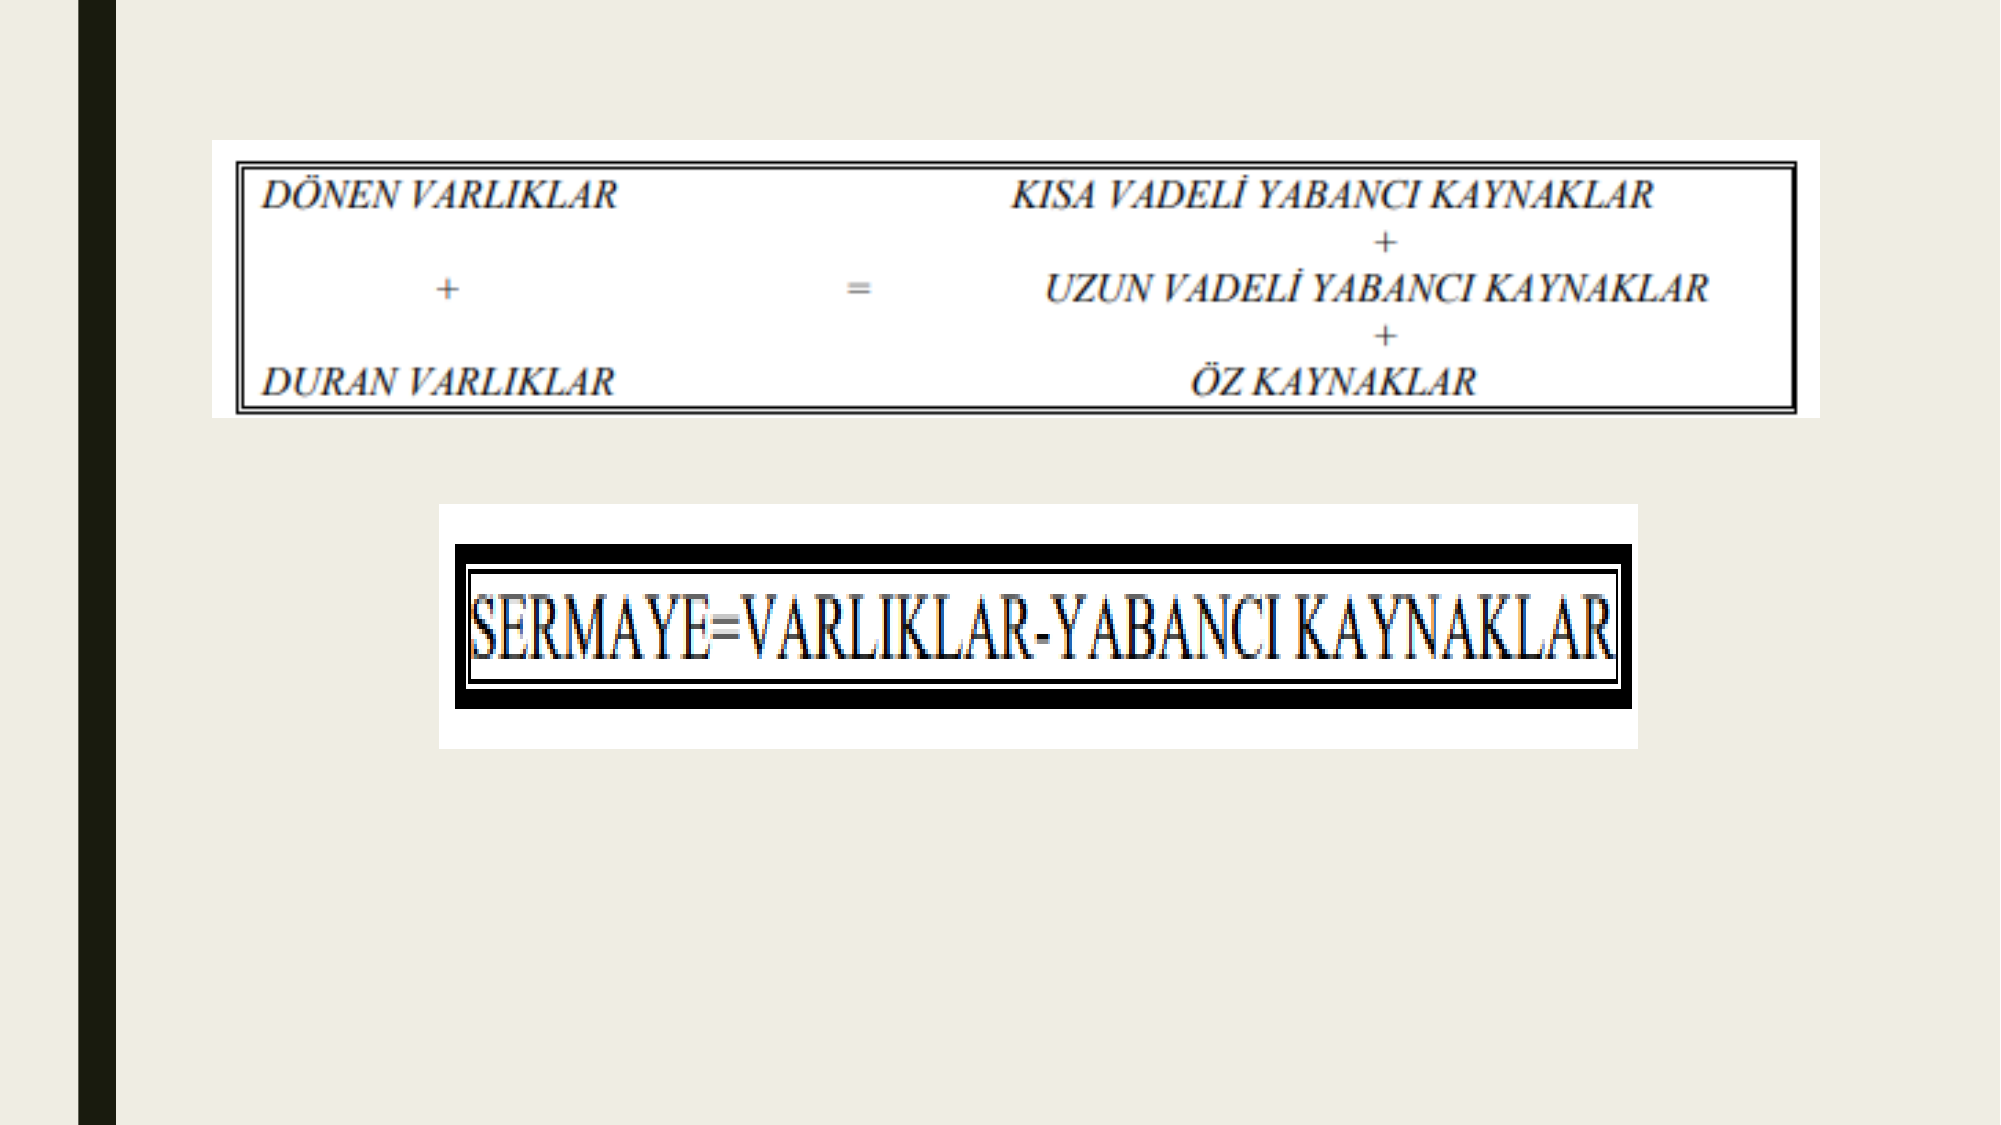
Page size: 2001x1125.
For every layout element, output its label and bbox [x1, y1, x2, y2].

picture [212, 140, 1820, 418]
list [439, 504, 1638, 749]
